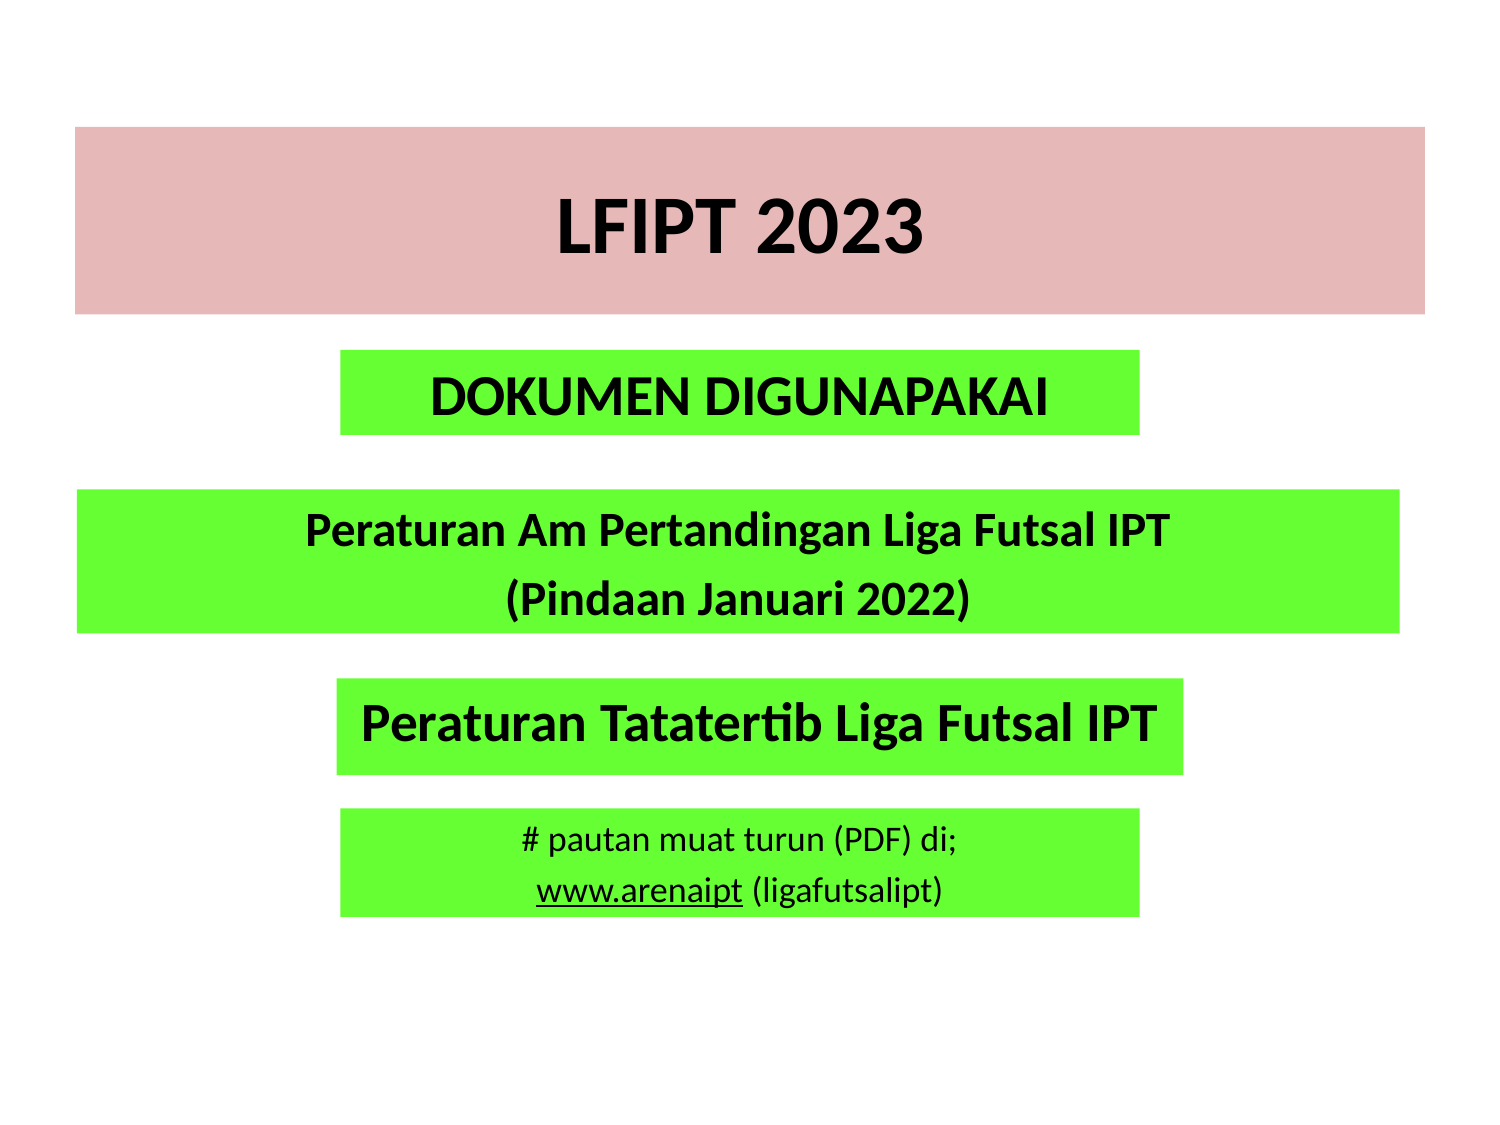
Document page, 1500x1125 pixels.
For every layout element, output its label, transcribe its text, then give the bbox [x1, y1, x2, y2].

text_box Peraturan Am Pertandingan Liga Futsal IPT (Pindaan Januari 2022) [76, 489, 1400, 634]
list DOKUMEN DIGUNAPAKAI [340, 349, 1140, 435]
text_box Peraturan Tatatertib Liga Futsal IPT [336, 678, 1184, 776]
text_box # pautan muat turun (PDF) di; www.arenaipt (ligafutsalipt) [340, 808, 1140, 917]
title LFIPT 2023 [75, 126, 1425, 315]
